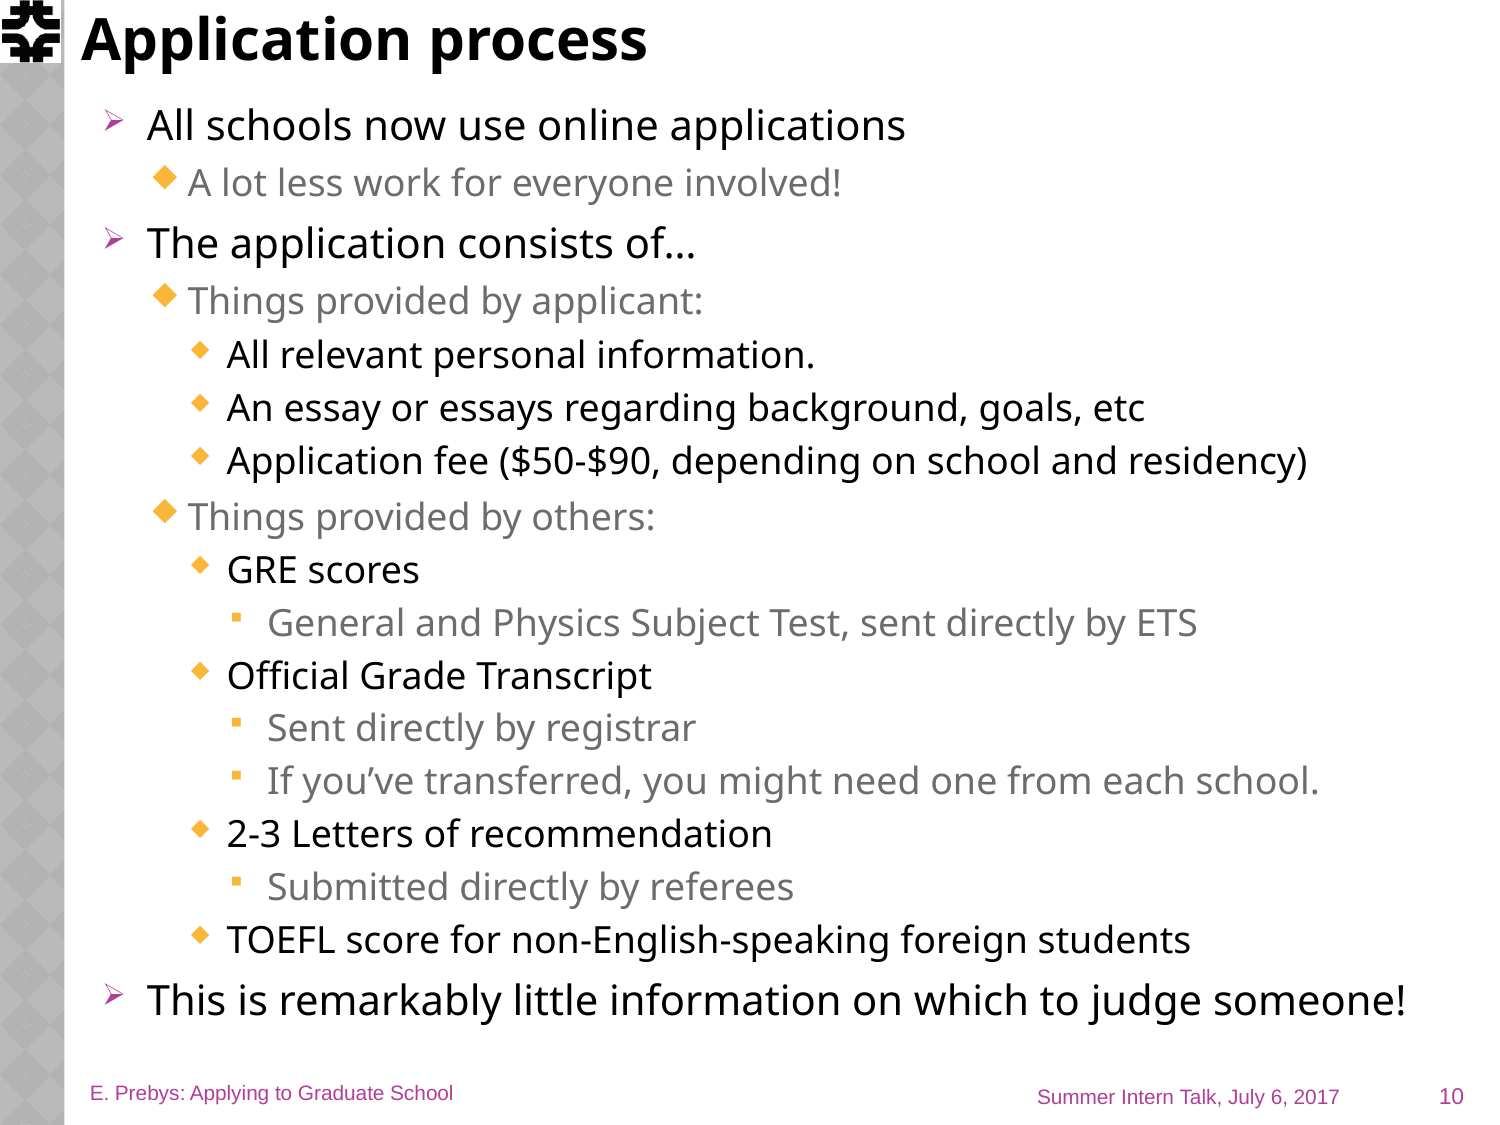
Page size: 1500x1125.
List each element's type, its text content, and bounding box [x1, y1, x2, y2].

picture [0, 0, 61, 63]
slide_number 10 [1367, 1071, 1465, 1110]
footer E. Prebys: Applying to Graduate School [75, 1075, 709, 1105]
list All schools now use online applications A lot less work for everyone involved! The application consists of… Things provided by applicant: All relevant personal information. An essay or essays regarding background, goals, etc Application fee ($50-$90, depending on school and residency) Things provided by others: GRE scores General and Physics Subject Test, sent directly by ETS Official Grade Transcript Sent directly by registrar If you’ve transferred, you might need one from each school. 2-3 Letters of recommendation Submitted directly by referees TOEFL score for non-English-speaking foreign students This is remarkably little information on which to judge someone! [86, 91, 1442, 1003]
title Application process [73, 0, 1430, 73]
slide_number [827, 1077, 1355, 1110]
